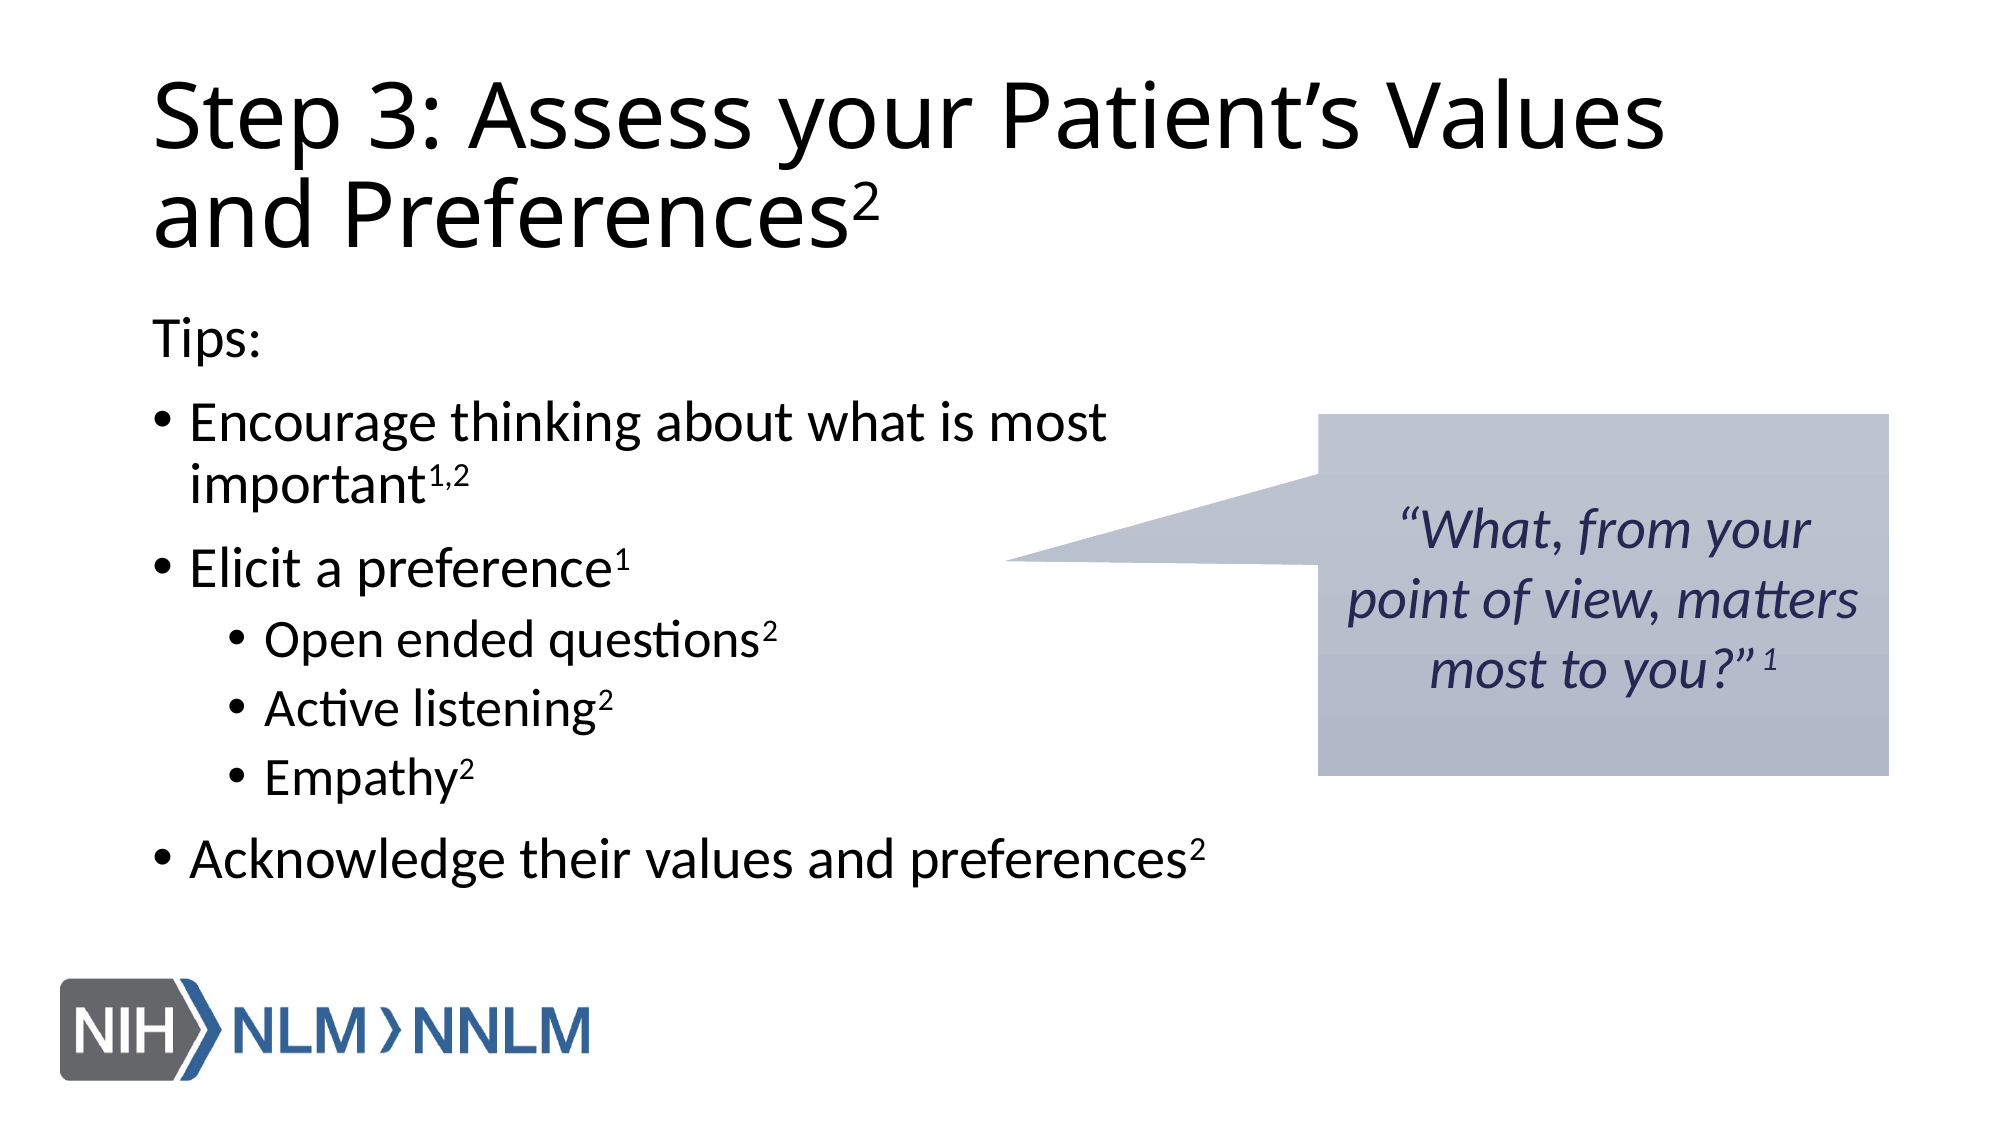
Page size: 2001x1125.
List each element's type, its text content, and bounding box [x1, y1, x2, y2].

list Tips: Encourage thinking about what is most important1,2 Elicit a preference1 Open ended questions2 Active listening2 Empathy2 Acknowledge their values and preferences2 [137, 299, 1343, 1014]
title Step 3: Assess your Patient’s Values and Preferences2 [137, 59, 1863, 278]
picture [60, 978, 589, 1081]
text_box “What, from your point of view, matters most to you?”1 [1005, 413, 1890, 777]
